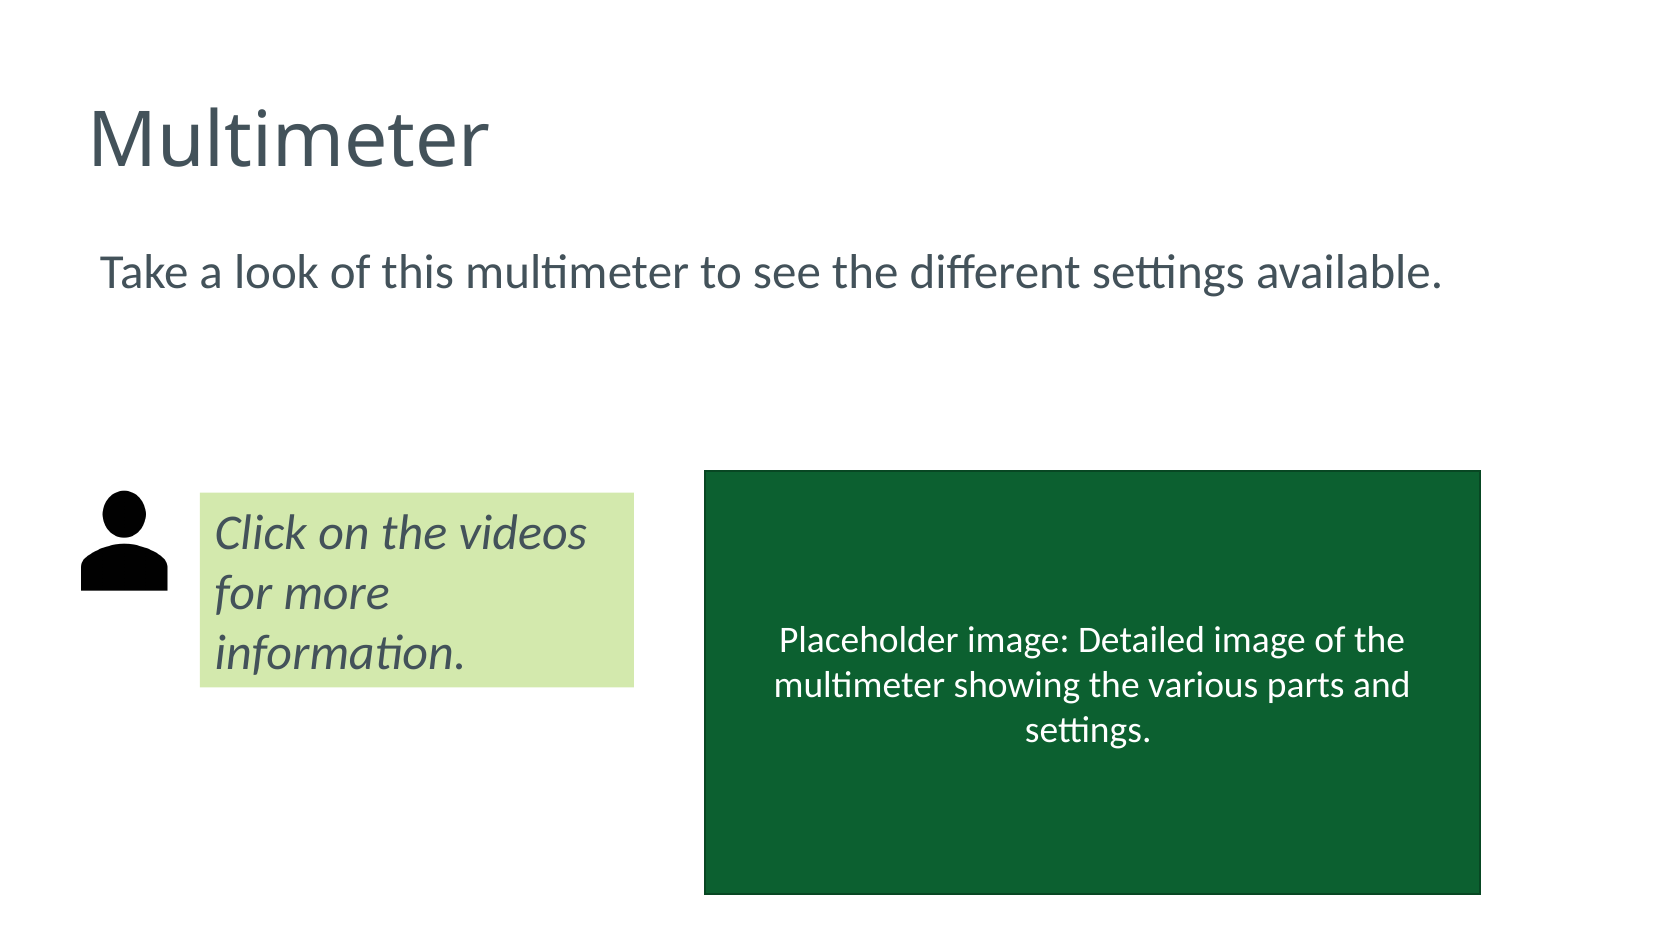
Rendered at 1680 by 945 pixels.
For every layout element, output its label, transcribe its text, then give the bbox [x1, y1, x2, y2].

picture [59, 470, 189, 611]
text_box Placeholder image: Detailed image of the multimeter showing the various parts and settings. [704, 470, 1481, 895]
text_box Click on the videos for more information. [199, 492, 634, 688]
title Multimeter [72, 50, 1522, 233]
list Take a look of this multimeter to see the different settings available. [85, 238, 1596, 393]
